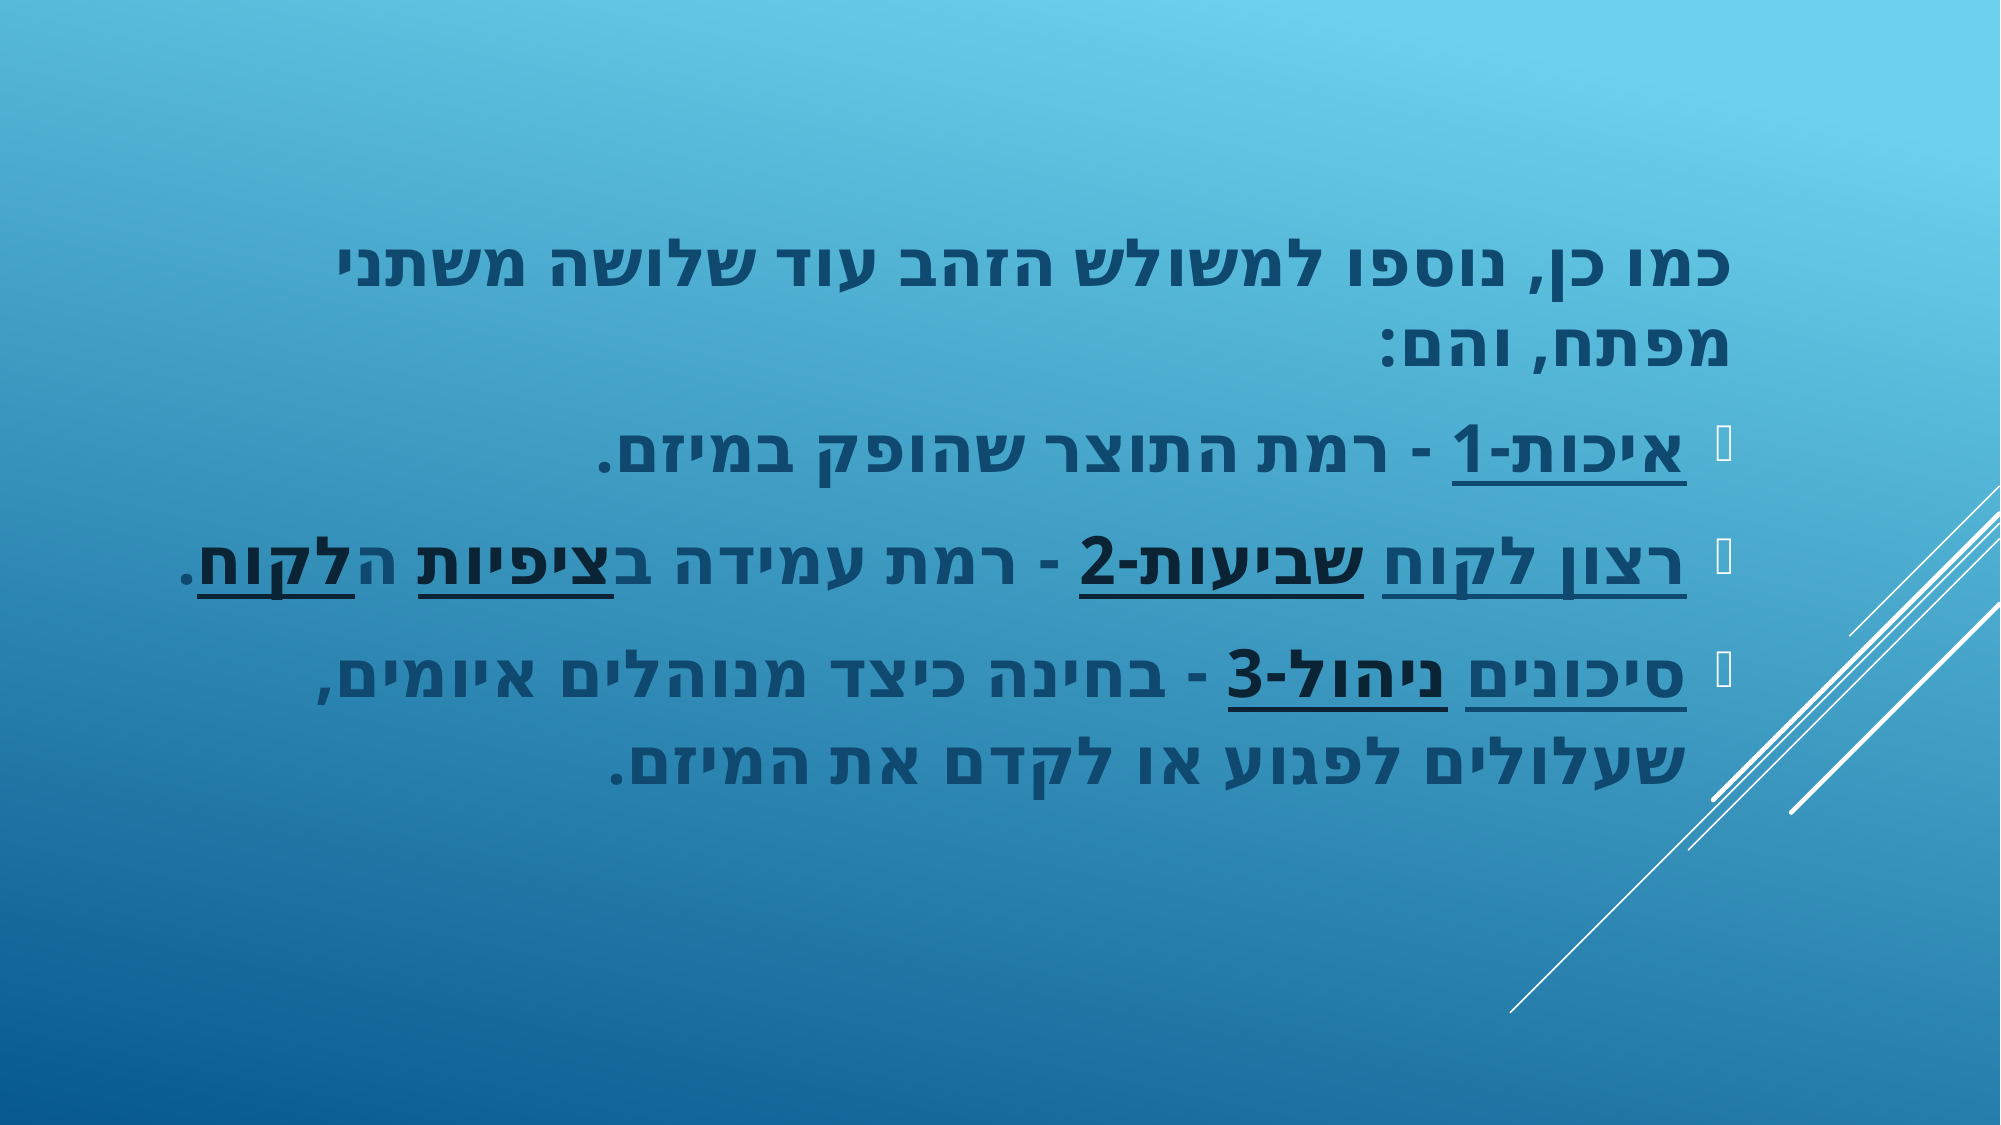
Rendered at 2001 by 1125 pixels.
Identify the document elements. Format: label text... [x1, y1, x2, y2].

list כמו כן, נוספו למשולש הזהב עוד שלושה משתני מפתח, והם: 1-איכות - רמת התוצר שהופק במיזם. 2-שביעות רצון לקוח - רמת עמידה בציפיות הלקוח. 3-ניהול סיכונים - בחינה כיצד מנוהלים איומים, שעלולים לפגוע או לקדם את המיזם. [112, 112, 1750, 976]
